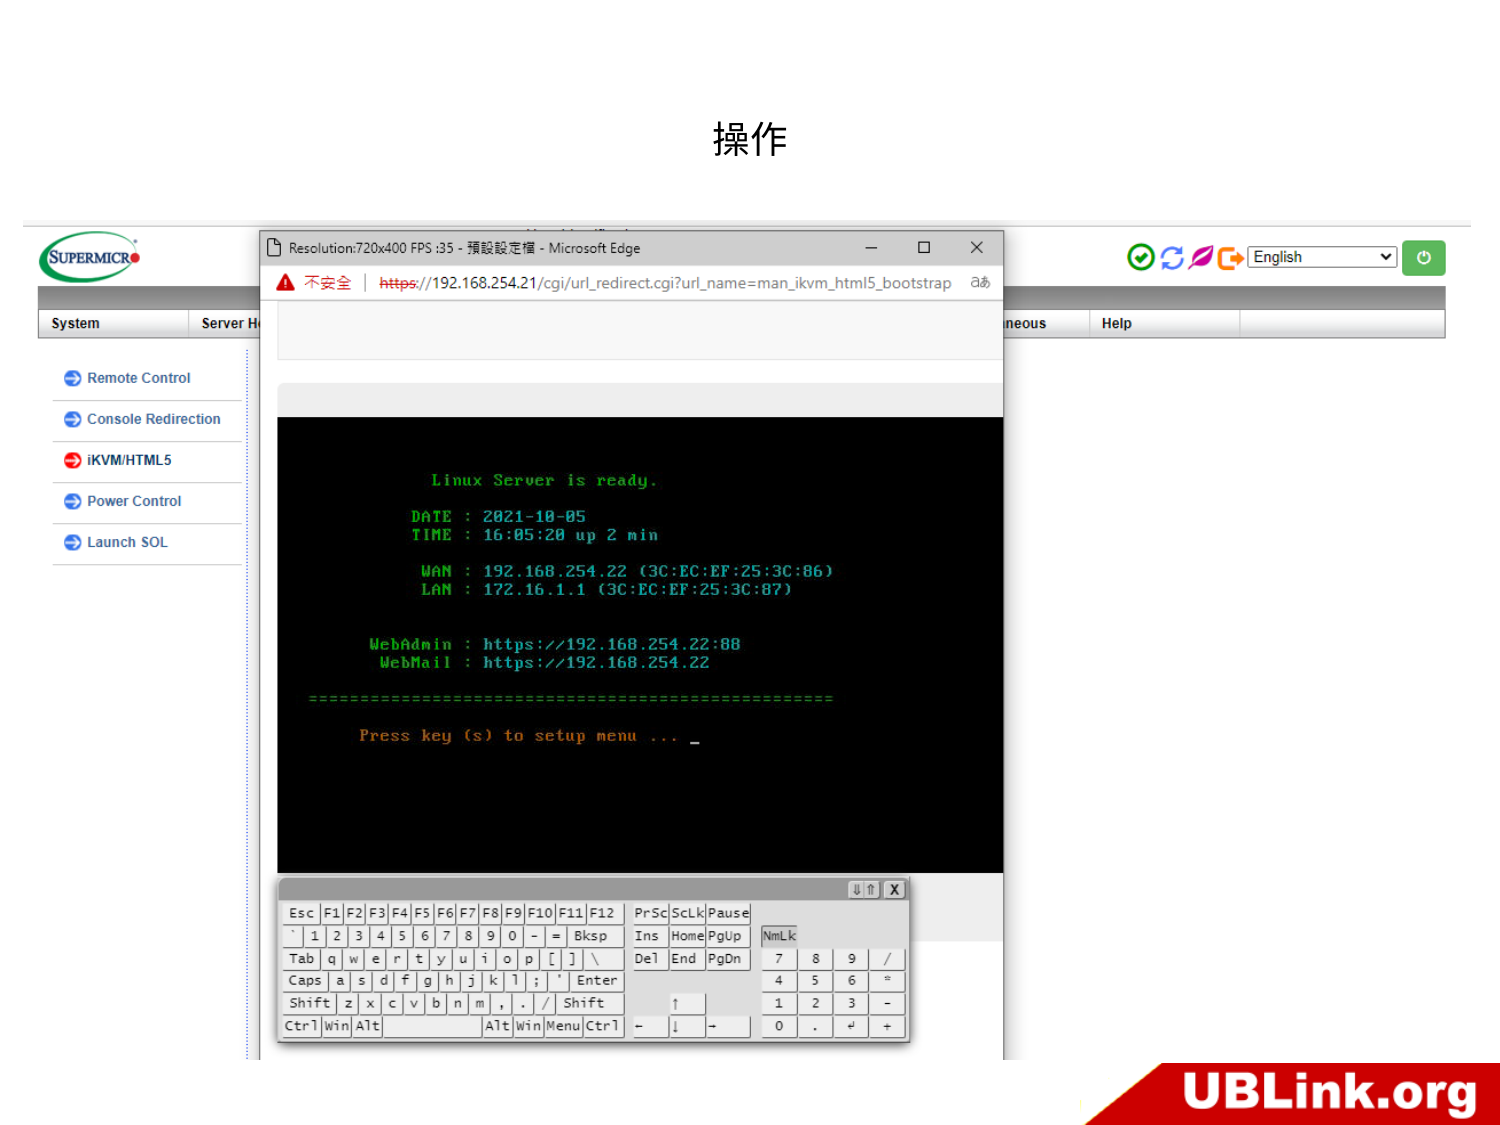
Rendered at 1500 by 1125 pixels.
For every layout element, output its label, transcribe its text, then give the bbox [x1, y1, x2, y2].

title 操作 [75, 45, 1425, 219]
picture [1080, 1063, 1500, 1125]
picture [23, 220, 1471, 1060]
